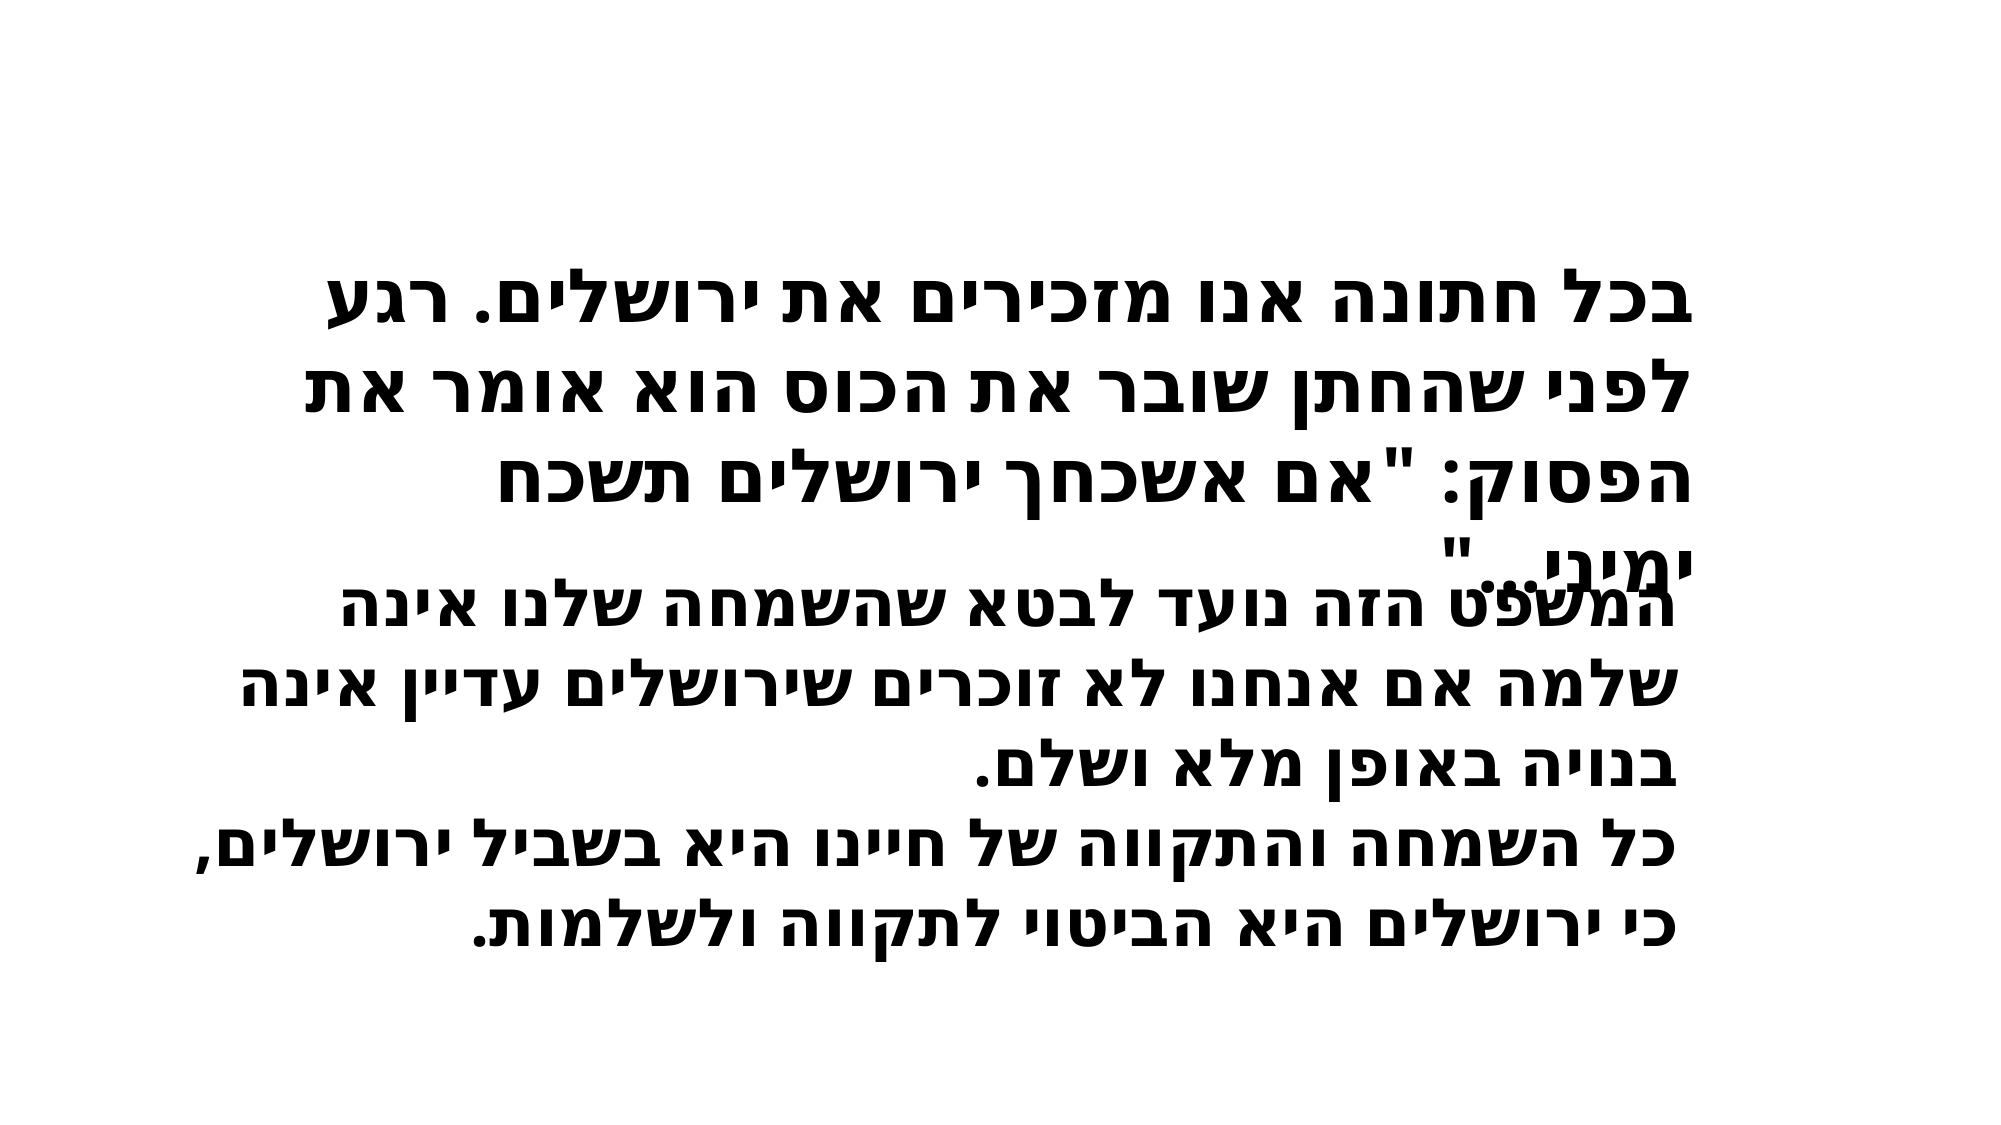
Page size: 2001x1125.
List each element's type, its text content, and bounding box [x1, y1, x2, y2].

text_box המשפט הזה נועד לבטא שהשמחה שלנו אינה שלמה אם אנחנו לא זוכרים שירושלים עדיין אינה בנויה באופן מלא ושלם. כל השמחה והתקווה של חיינו היא בשביל ירושלים, כי ירושלים היא הביטוי לתקווה ולשלמות. [154, 552, 1695, 968]
text_box בכל חתונה אנו מזכירים את ירושלים. רגע לפני שהחתן שובר את הכוס הוא אומר את הפסוק: "אם אשכחך ירושלים תשכח ימיני..." [190, 239, 1712, 615]
